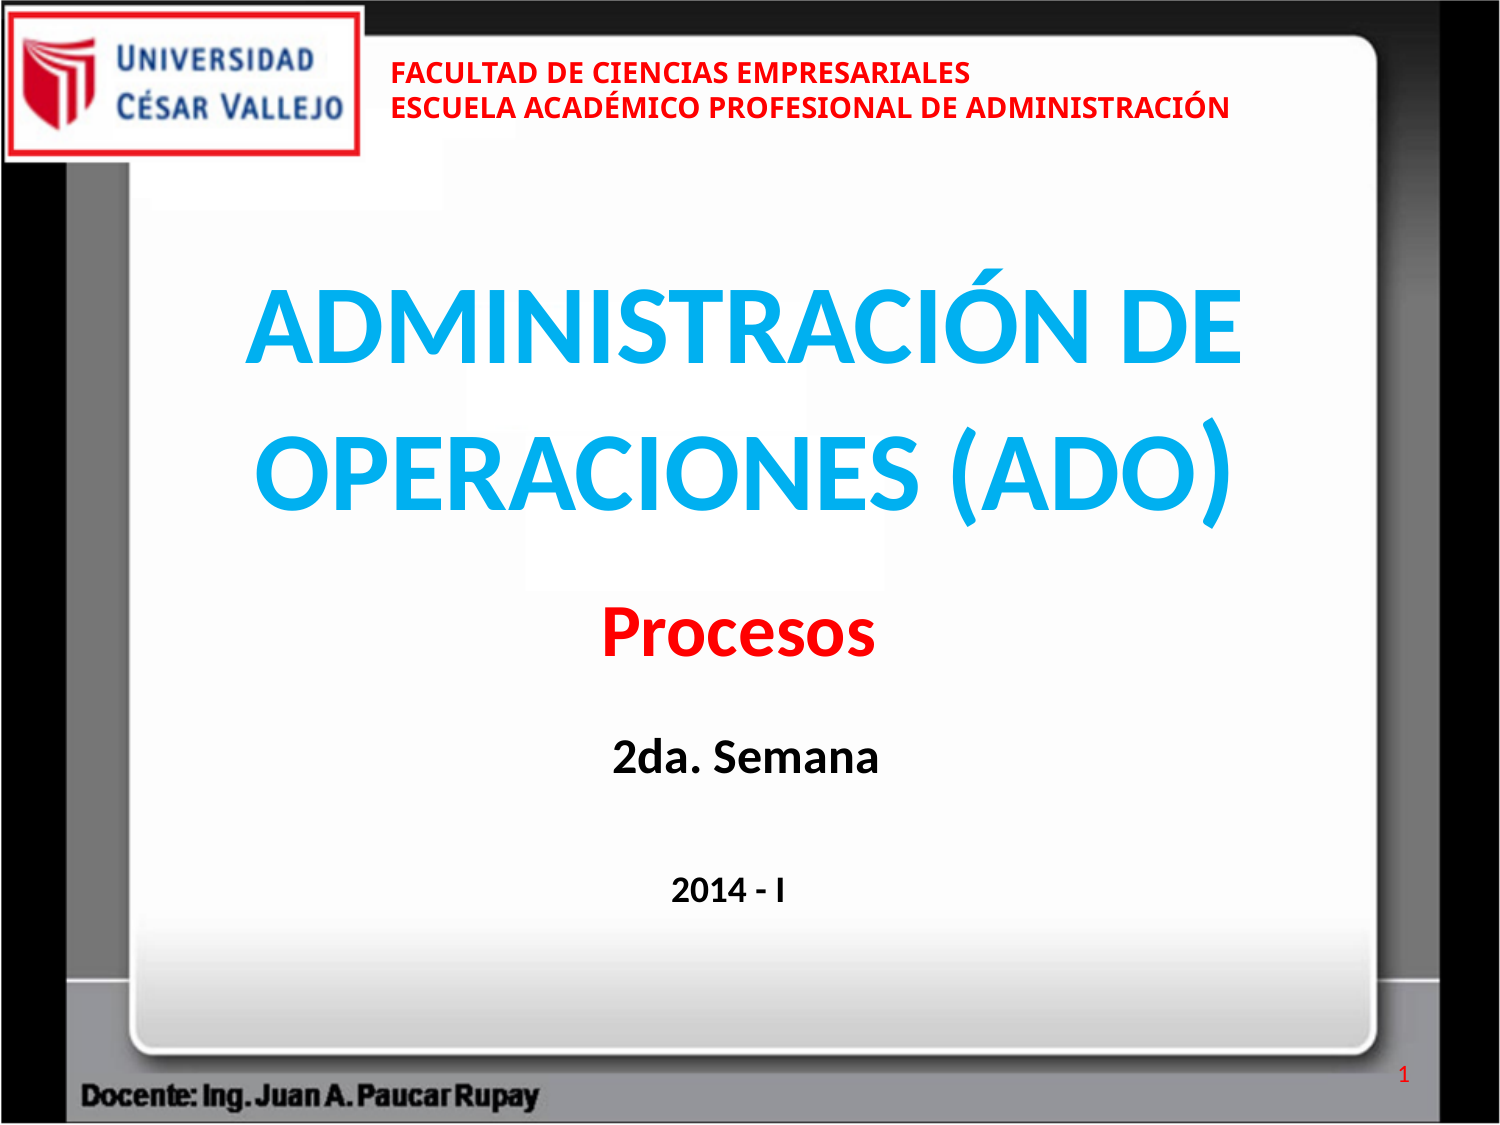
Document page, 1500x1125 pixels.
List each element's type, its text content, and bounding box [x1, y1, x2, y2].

text_box 2014 - I [656, 857, 801, 918]
text_box 2da. Semana [597, 715, 895, 791]
text_box Procesos [586, 574, 892, 679]
text_box Administración de Operaciones (ADO) [171, 243, 1320, 544]
picture [0, 0, 1500, 1125]
slide_number 1 [1074, 1042, 1425, 1103]
text_box FACULTAD DE CIENCIAS EMPRESARIALES ESCUELA ACADÉMICO PROFESIONAL DE ADMINISTRACIÓN [375, 47, 1407, 133]
